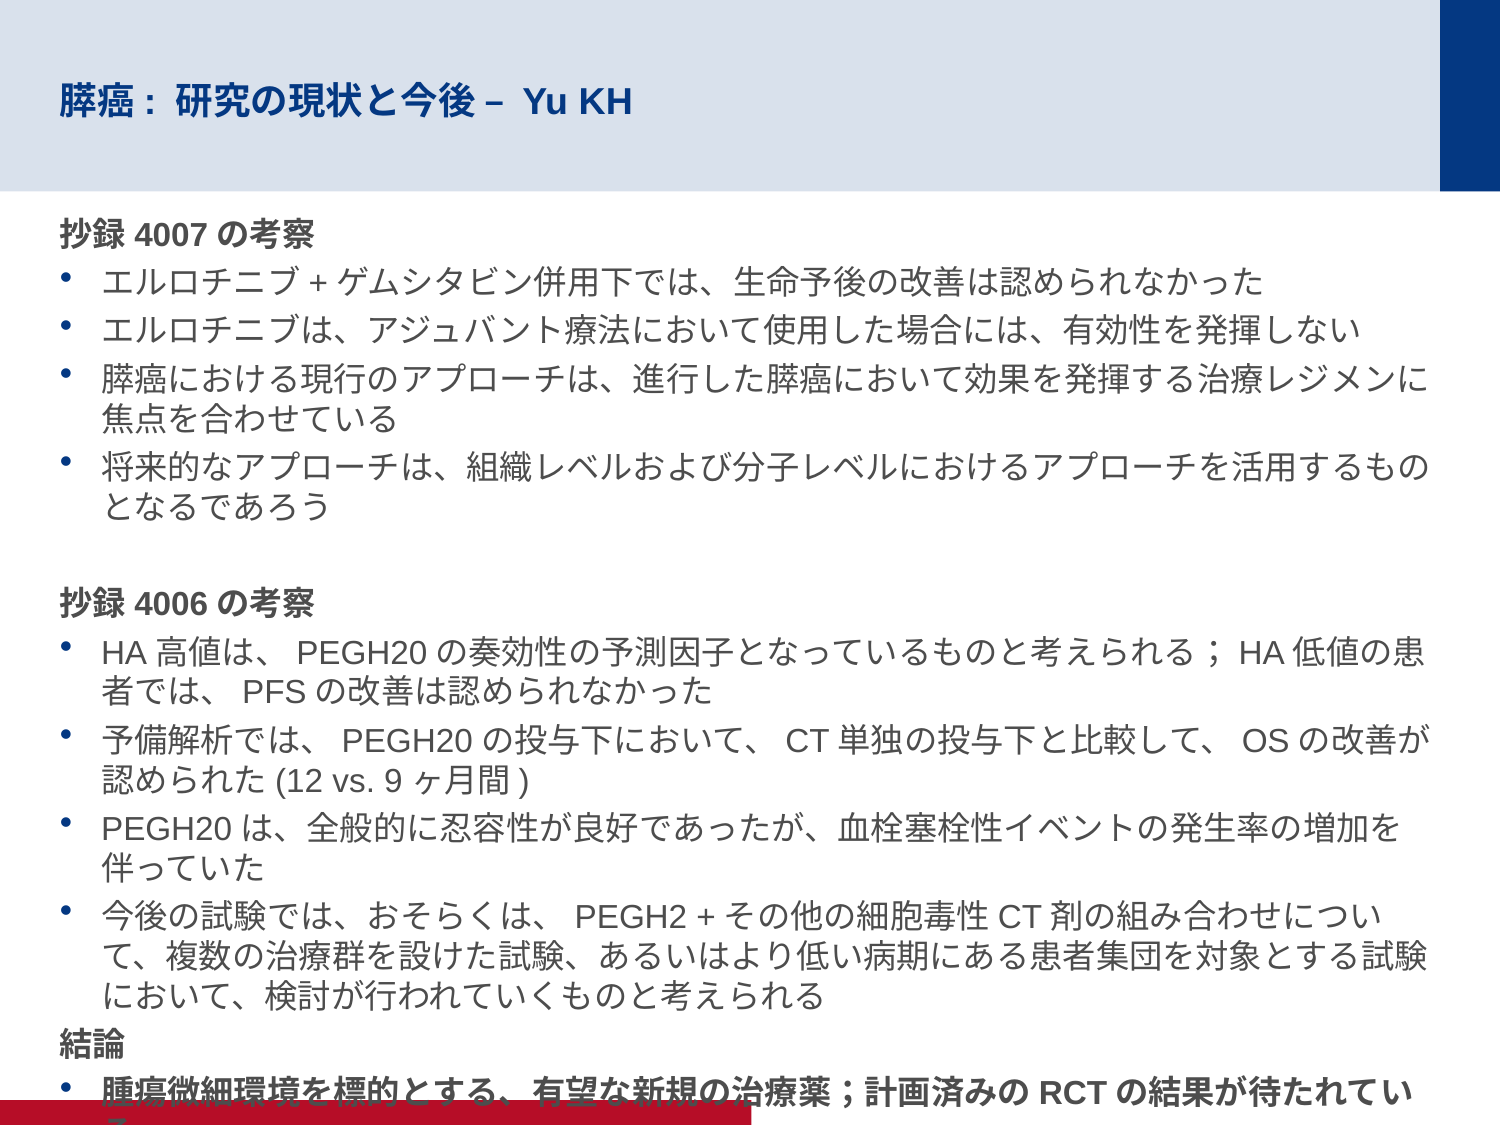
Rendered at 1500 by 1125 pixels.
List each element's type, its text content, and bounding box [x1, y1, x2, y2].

list 抄録4007の考察 エルロチニブ+ゲムシタビン併用下では、生命予後の改善は認められなかった エルロチニブは、アジュバント療法において使用した場合には、有効性を発揮しない 膵癌における現行のアプローチは、進行した膵癌において効果を発揮する治療レジメンに焦点を合わせている 将来的なアプローチは、組織レベルおよび分子レベルにおけるアプローチを活用するものとなるであろう 抄録4006の考察 HA高値は、PEGH20の奏効性の予測因子となっているものと考えられる；HA低値の患者では、PFSの改善は認められなかった 予備解析では、PEGH20の投与下において、CT単独の投与下と比較して、OSの改善が認められた(12 vs. 9ヶ月間) PEGH20は、全般的に忍容性が良好であったが、血栓塞栓性イベントの発生率の増加を伴っていた 今後の試験では、おそらくは、PEGH2 +その他の細胞毒性CT剤の組み合わせについて、複数の治療群を設けた試験、あるいはより低い病期にある患者集団を対象とする試験において、検討が行われていくものと考えられる 結論 腫瘍微細環境を標的とする、有望な新規の治療薬；計画済みのRCTの結果が待たれている [59, 205, 1441, 985]
title 膵癌: 研究の現状と今後 – Yu KH [59, 29, 1412, 162]
